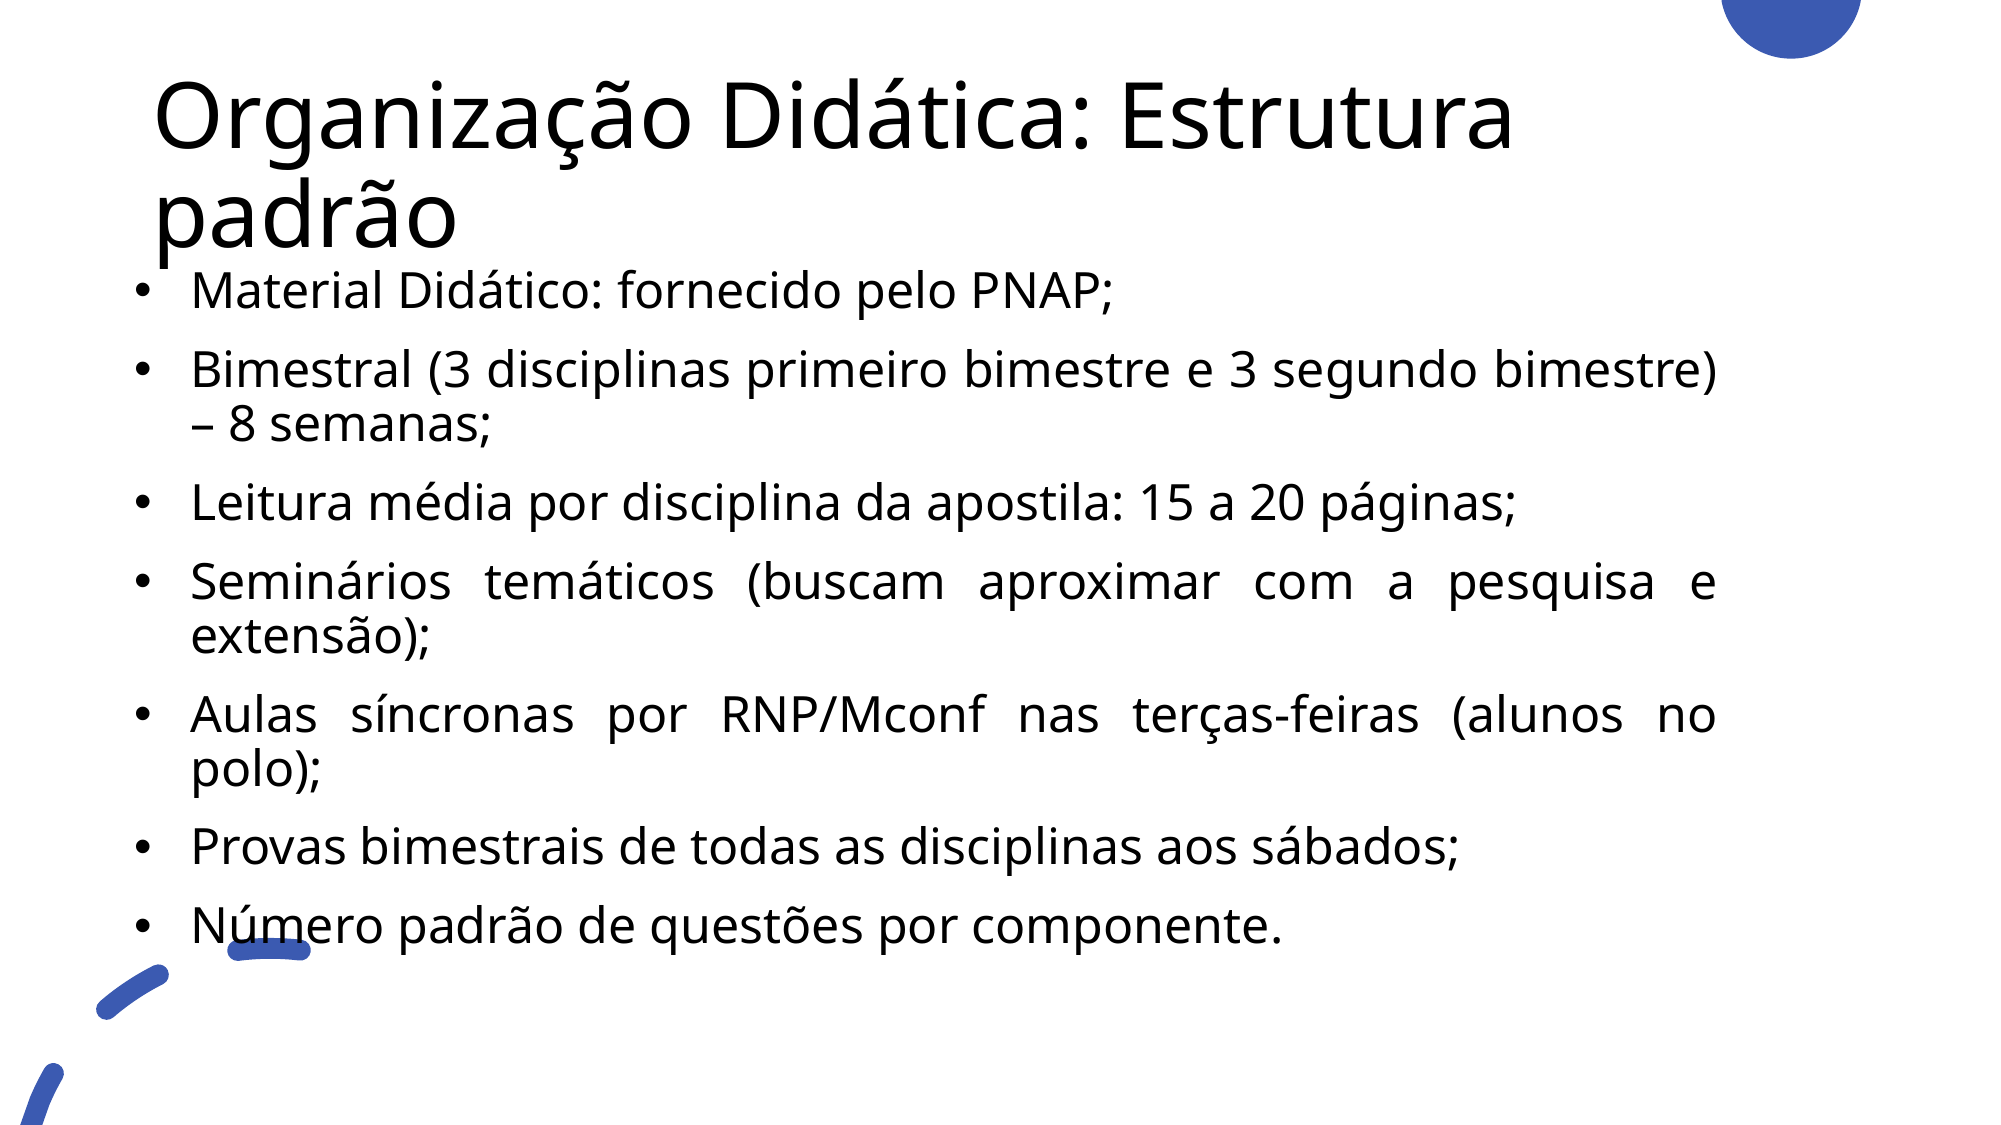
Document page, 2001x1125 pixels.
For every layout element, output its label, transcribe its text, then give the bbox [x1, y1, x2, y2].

title Organização Didática: Estrutura padrão [137, 59, 1863, 278]
text_box Material Didático: fornecido pelo PNAP; Bimestral (3 disciplinas primeiro bimestre e 3 segundo bimestre) – 8 semanas; Leitura média por disciplina da apostila: 15 a 20 páginas; Seminários temáticos (buscam aproximar com a pesquisa e extensão); Aulas síncronas por RNP/Mconf nas terças-feiras (alunos no polo); Provas bimestrais de todas as disciplinas aos sábados; Número padrão de questões por componente. [119, 247, 1734, 973]
